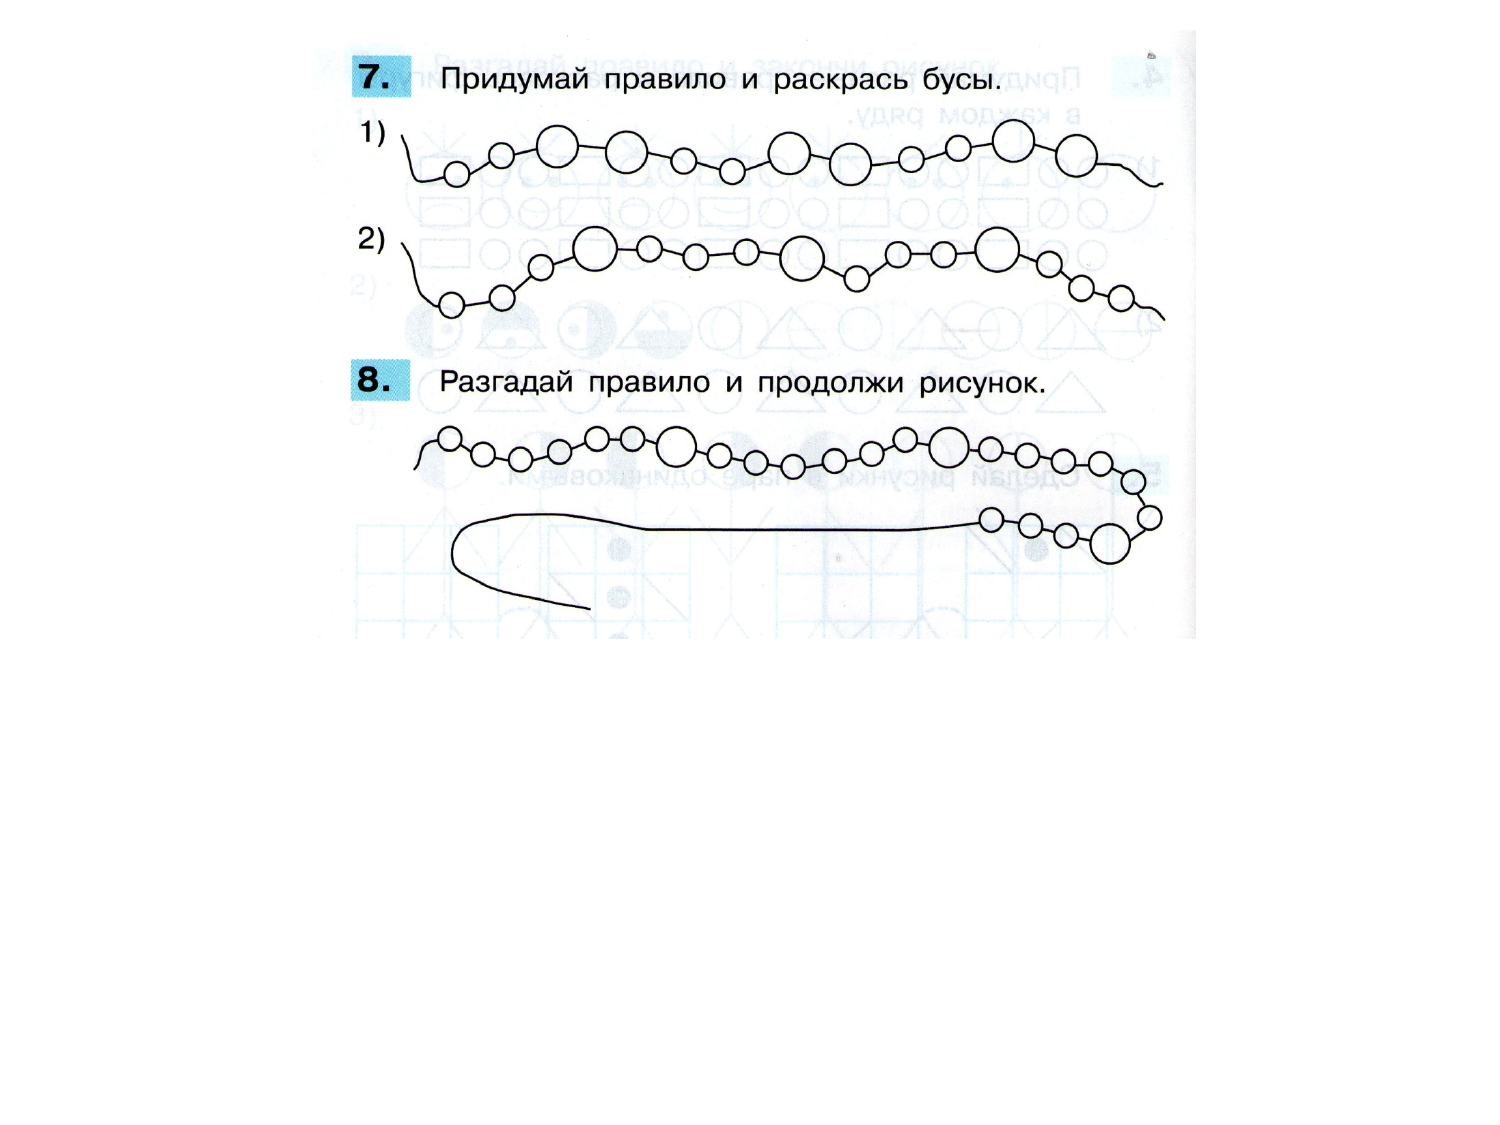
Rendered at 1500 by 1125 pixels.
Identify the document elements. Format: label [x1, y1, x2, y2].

picture [312, 30, 1196, 639]
